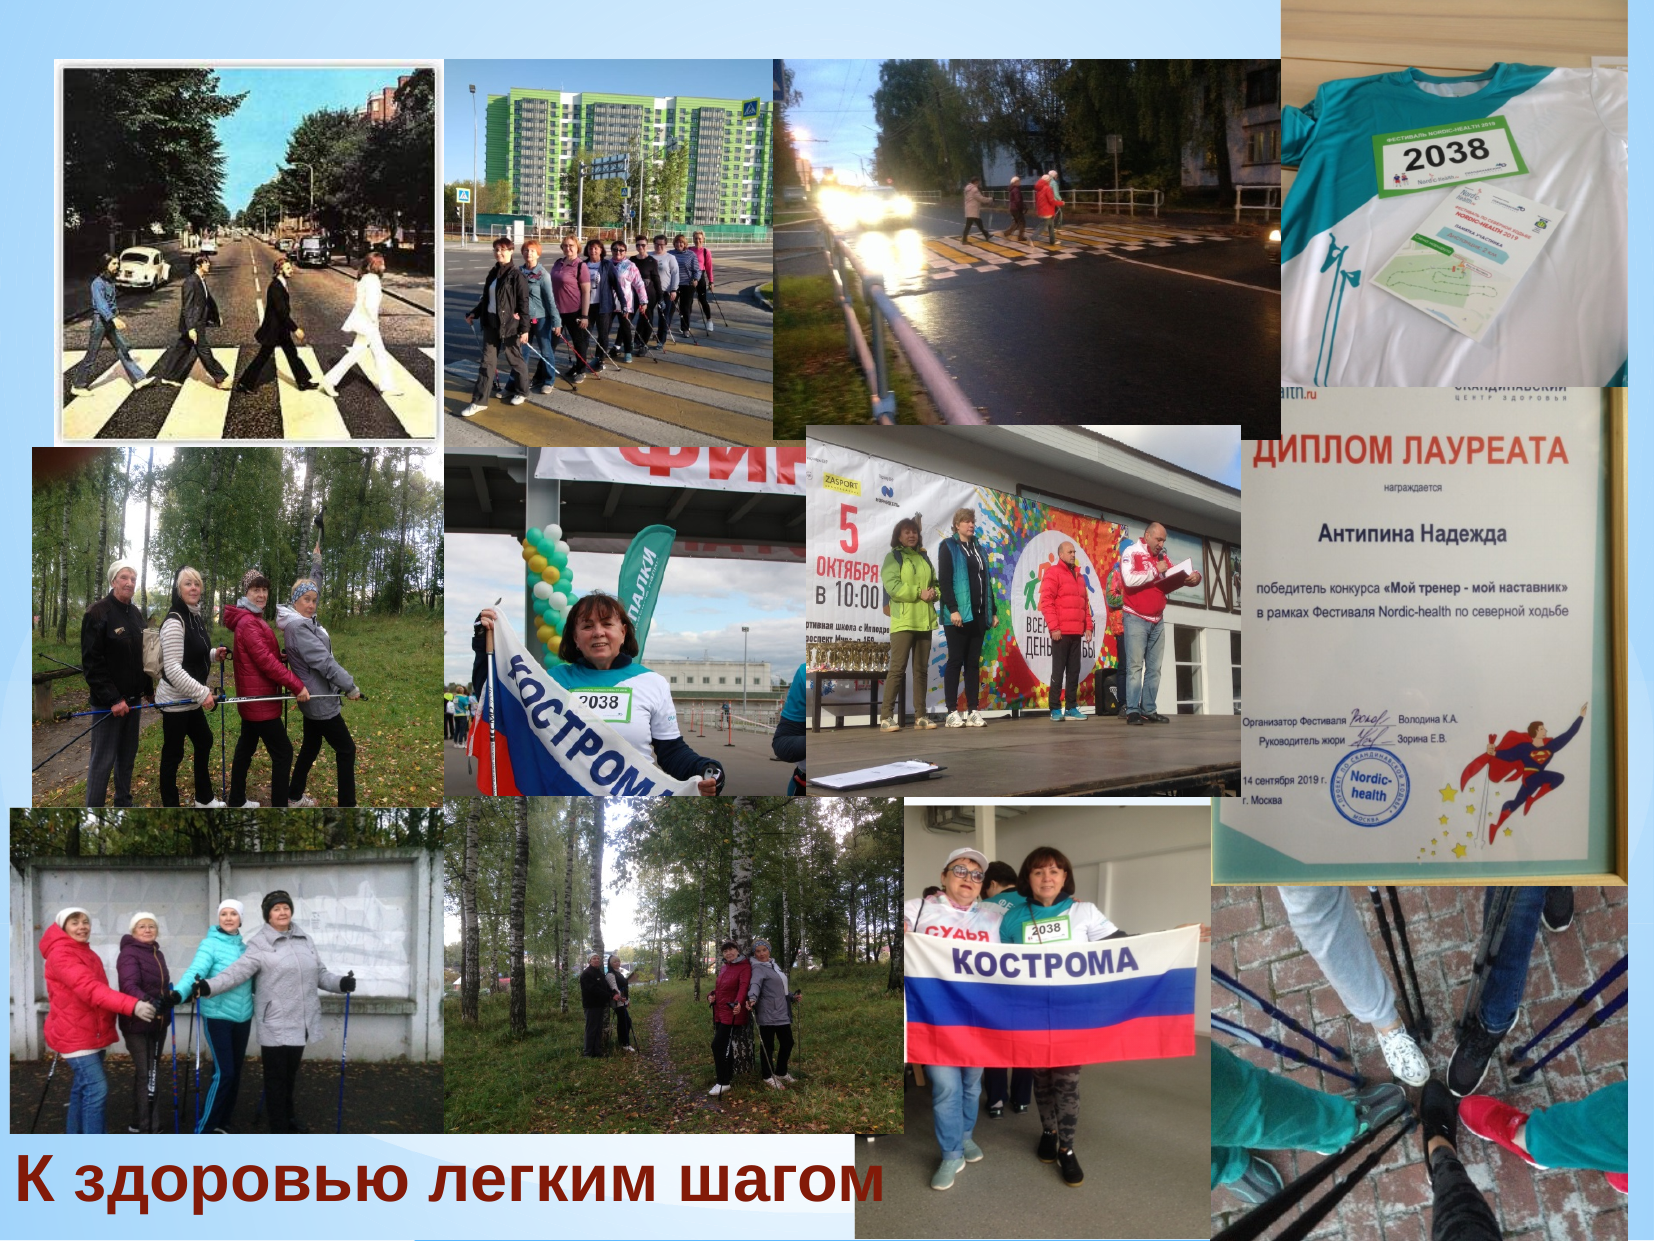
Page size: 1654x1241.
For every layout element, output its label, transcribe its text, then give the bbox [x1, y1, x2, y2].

text_box К здоровью легким шагом [0, 1126, 1064, 1222]
picture [9, 0, 1654, 1241]
